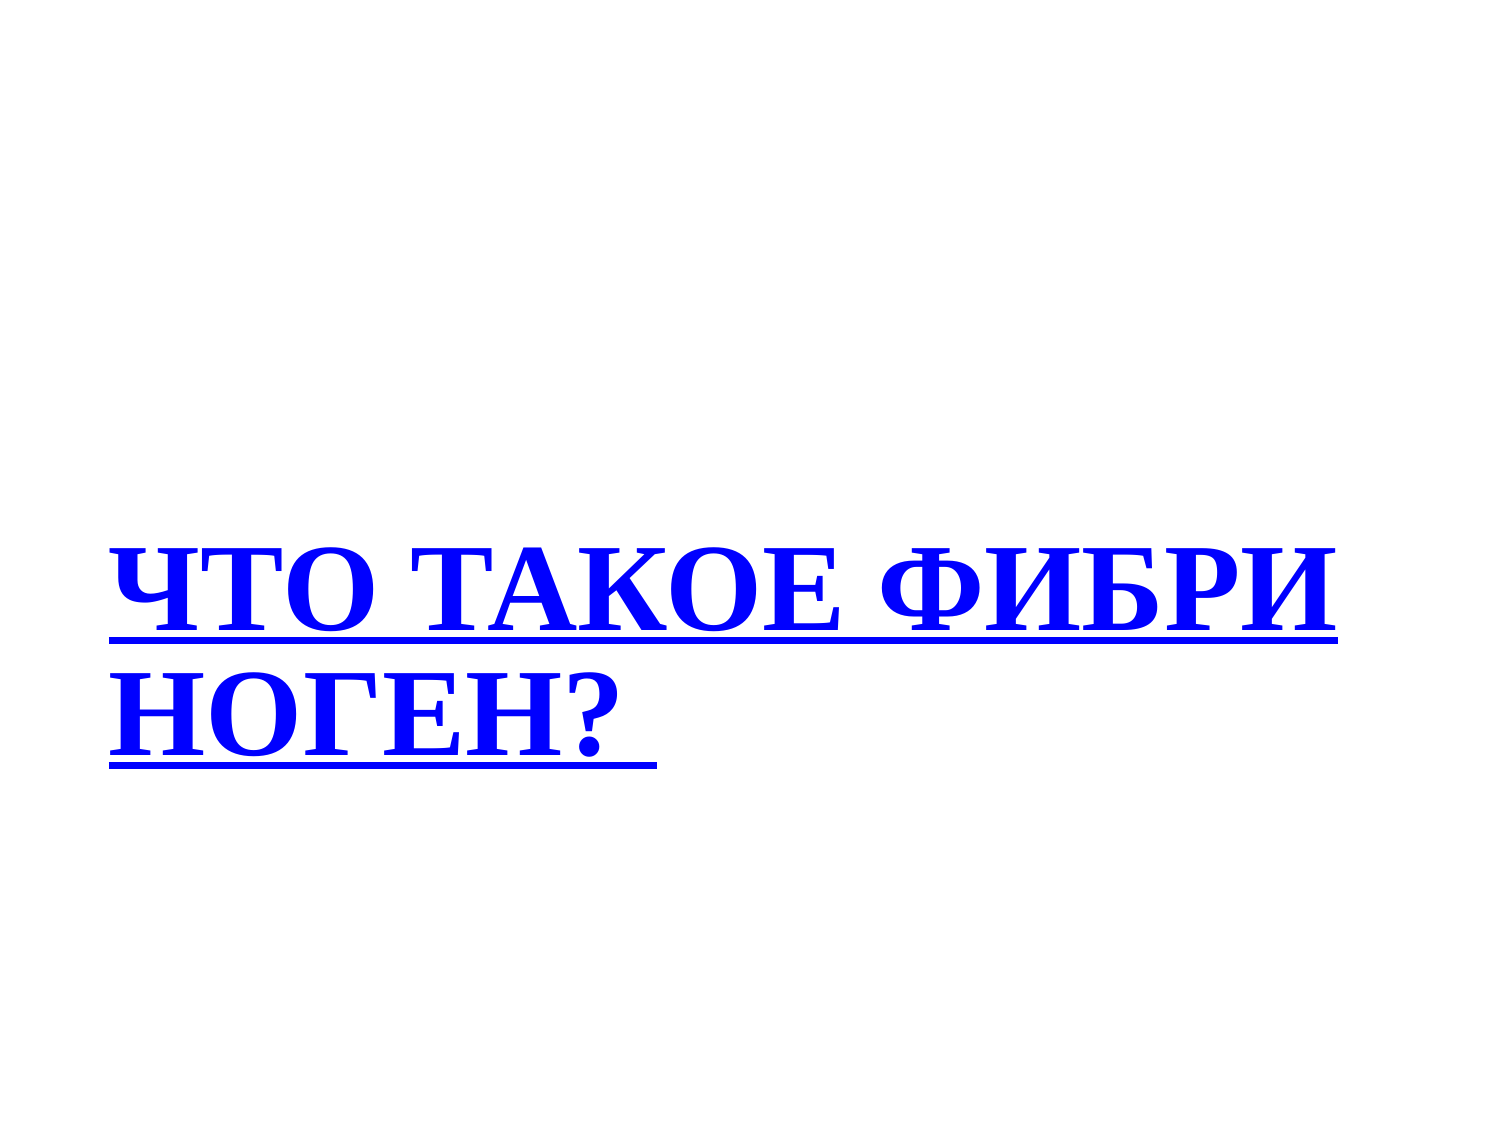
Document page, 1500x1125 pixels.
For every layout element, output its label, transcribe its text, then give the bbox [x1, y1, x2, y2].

title ЧТО ТАКОЕ ФИБРИНОГЕН? [93, 82, 1444, 1079]
